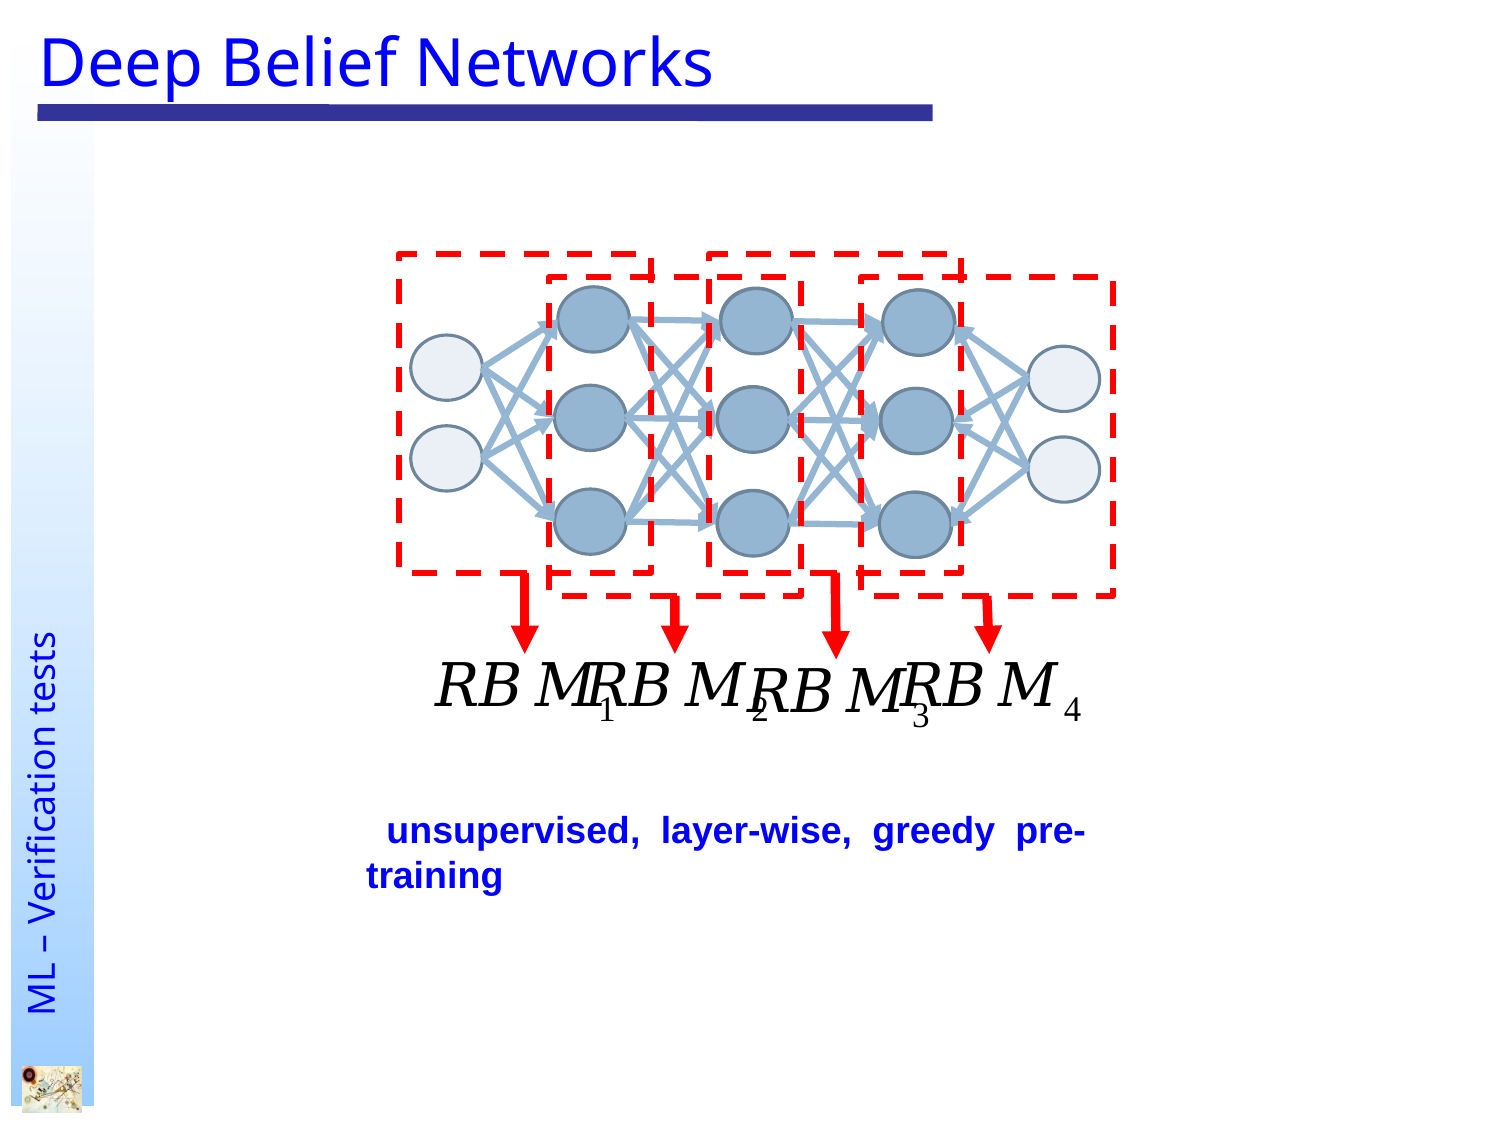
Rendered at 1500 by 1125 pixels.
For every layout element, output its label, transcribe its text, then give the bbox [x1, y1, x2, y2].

text_box unsupervised, layer-wise, greedy pre-training [351, 798, 1102, 904]
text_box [986, 595, 990, 655]
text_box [398, 253, 1114, 597]
title Deep Belief Networks [23, 11, 1414, 108]
picture [22, 1066, 82, 1113]
